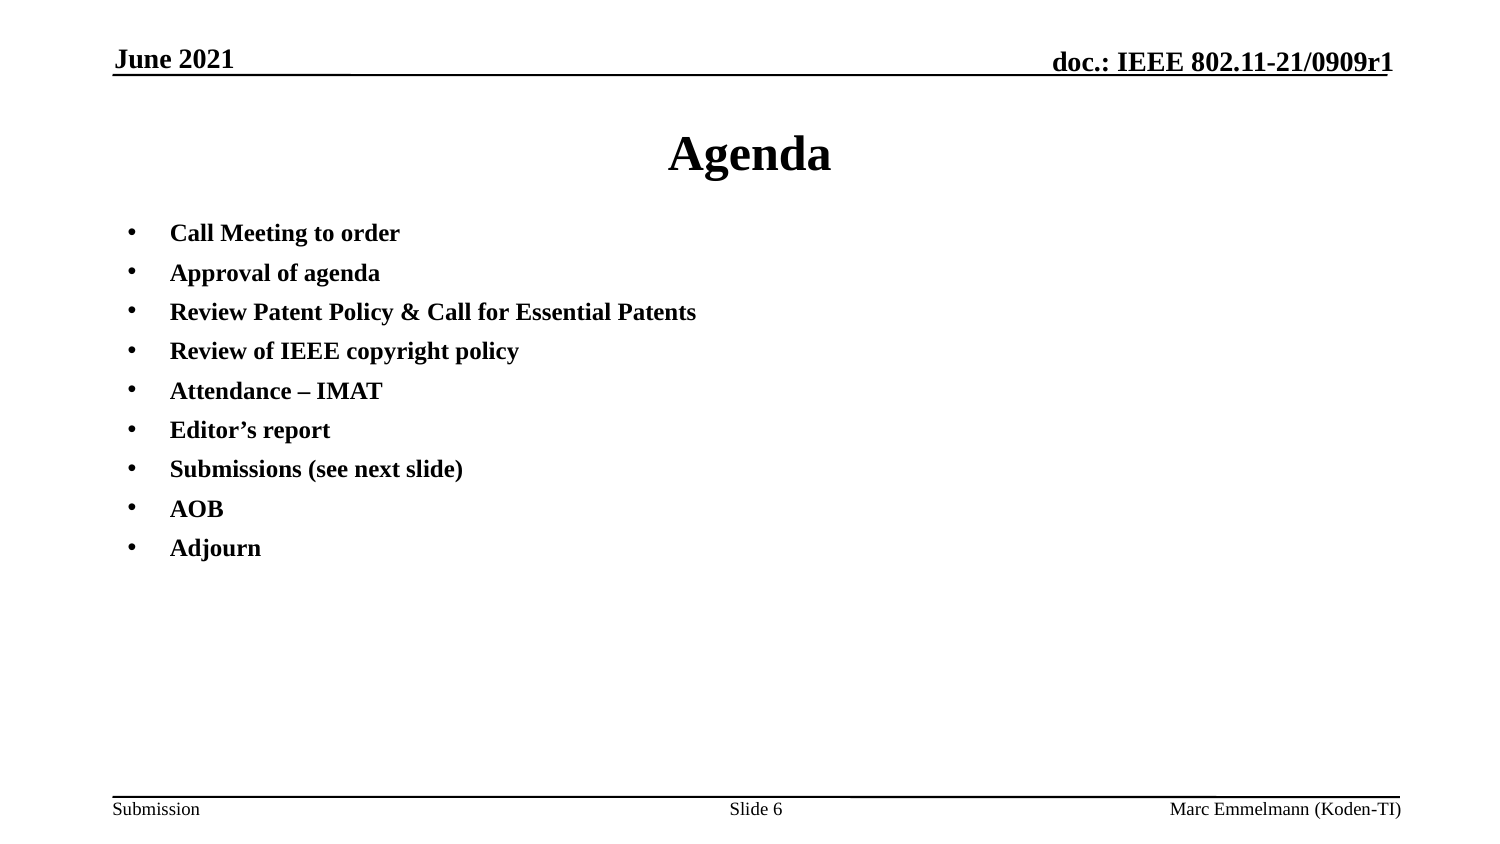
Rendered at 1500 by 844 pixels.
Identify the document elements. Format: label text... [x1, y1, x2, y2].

slide_number Slide 6 [712, 796, 800, 842]
title Agenda [112, 84, 1388, 216]
footer Marc Emmelmann (Koden-TI) [878, 796, 1402, 820]
list Call Meeting to order Approval of agenda Review Patent Policy & Call for Essential Patents Review of IEEE copyright policy Attendance – IMAT Editor’s report Submissions (see next slide) AOB Adjourn [112, 208, 1353, 716]
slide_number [114, 40, 423, 75]
